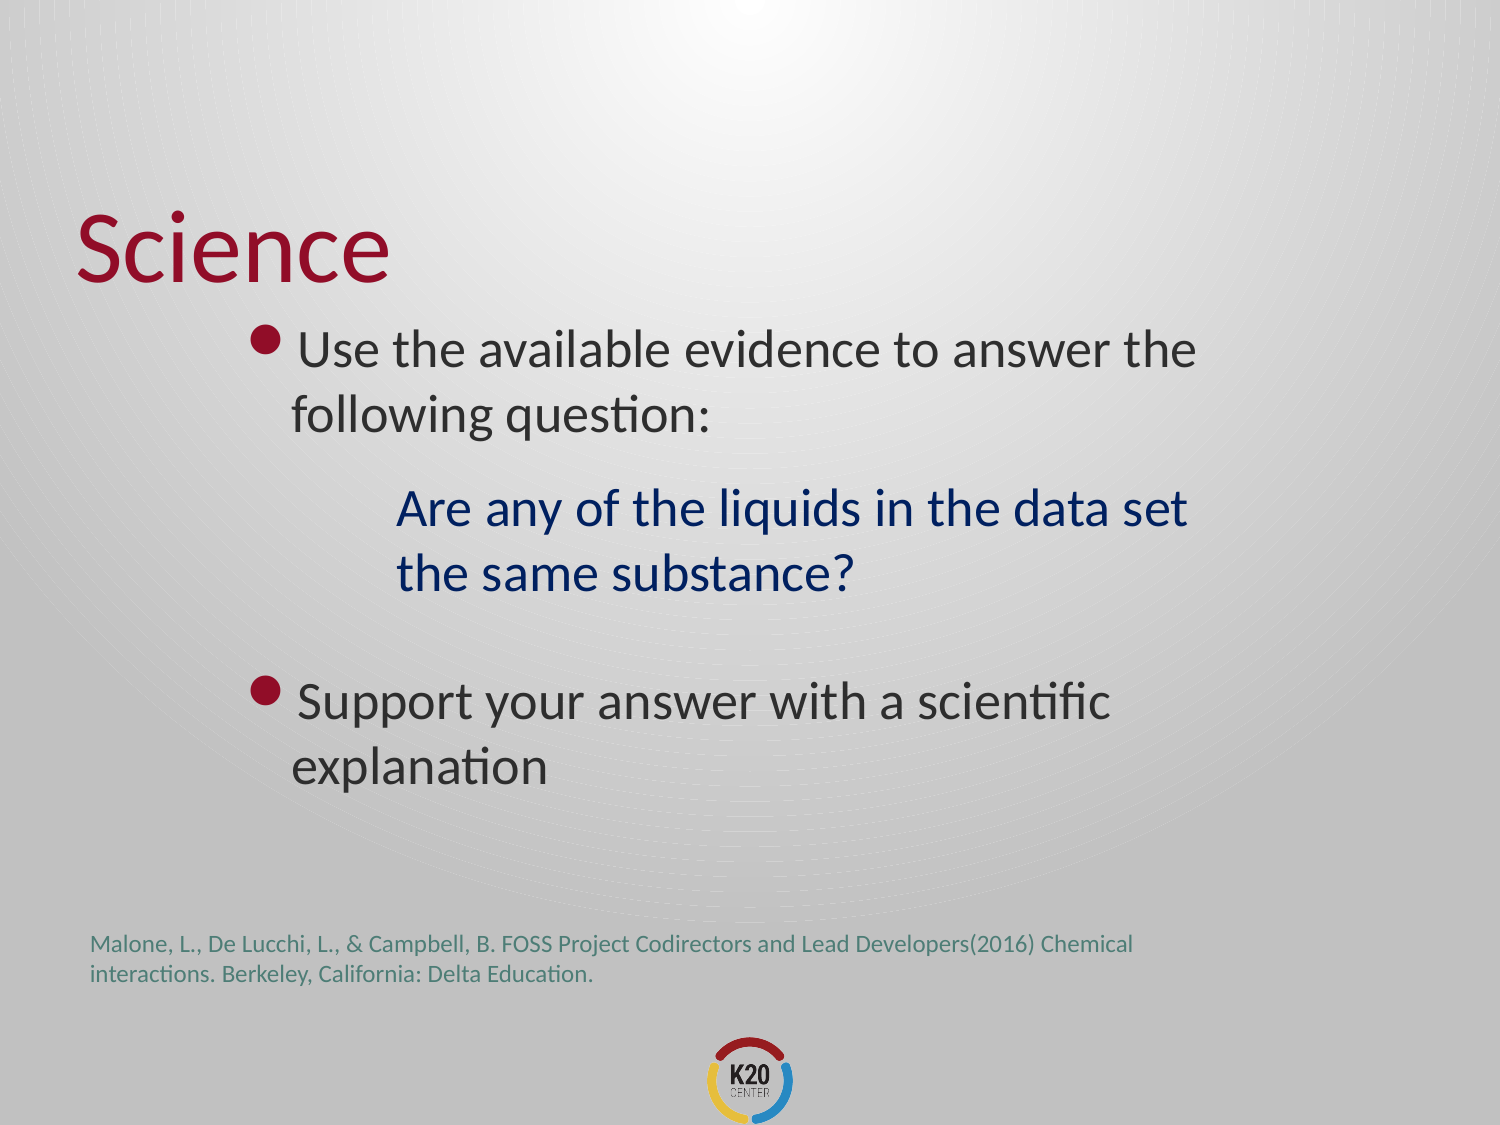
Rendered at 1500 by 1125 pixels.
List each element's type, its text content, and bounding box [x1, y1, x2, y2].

title Science [75, 115, 1425, 303]
picture [707, 1037, 793, 1124]
text_box Malone, L., De Lucchi, L., & Campbell, B. FOSS Project Codirectors and Lead Developers(2016) Chemical interactions. Berkeley, California: Delta Education. [74, 920, 1275, 996]
list Use the available evidence to answer the following question: Are any of the liquids in the data set the same substance? Support your answer with a scientific explanation [225, 303, 1275, 920]
